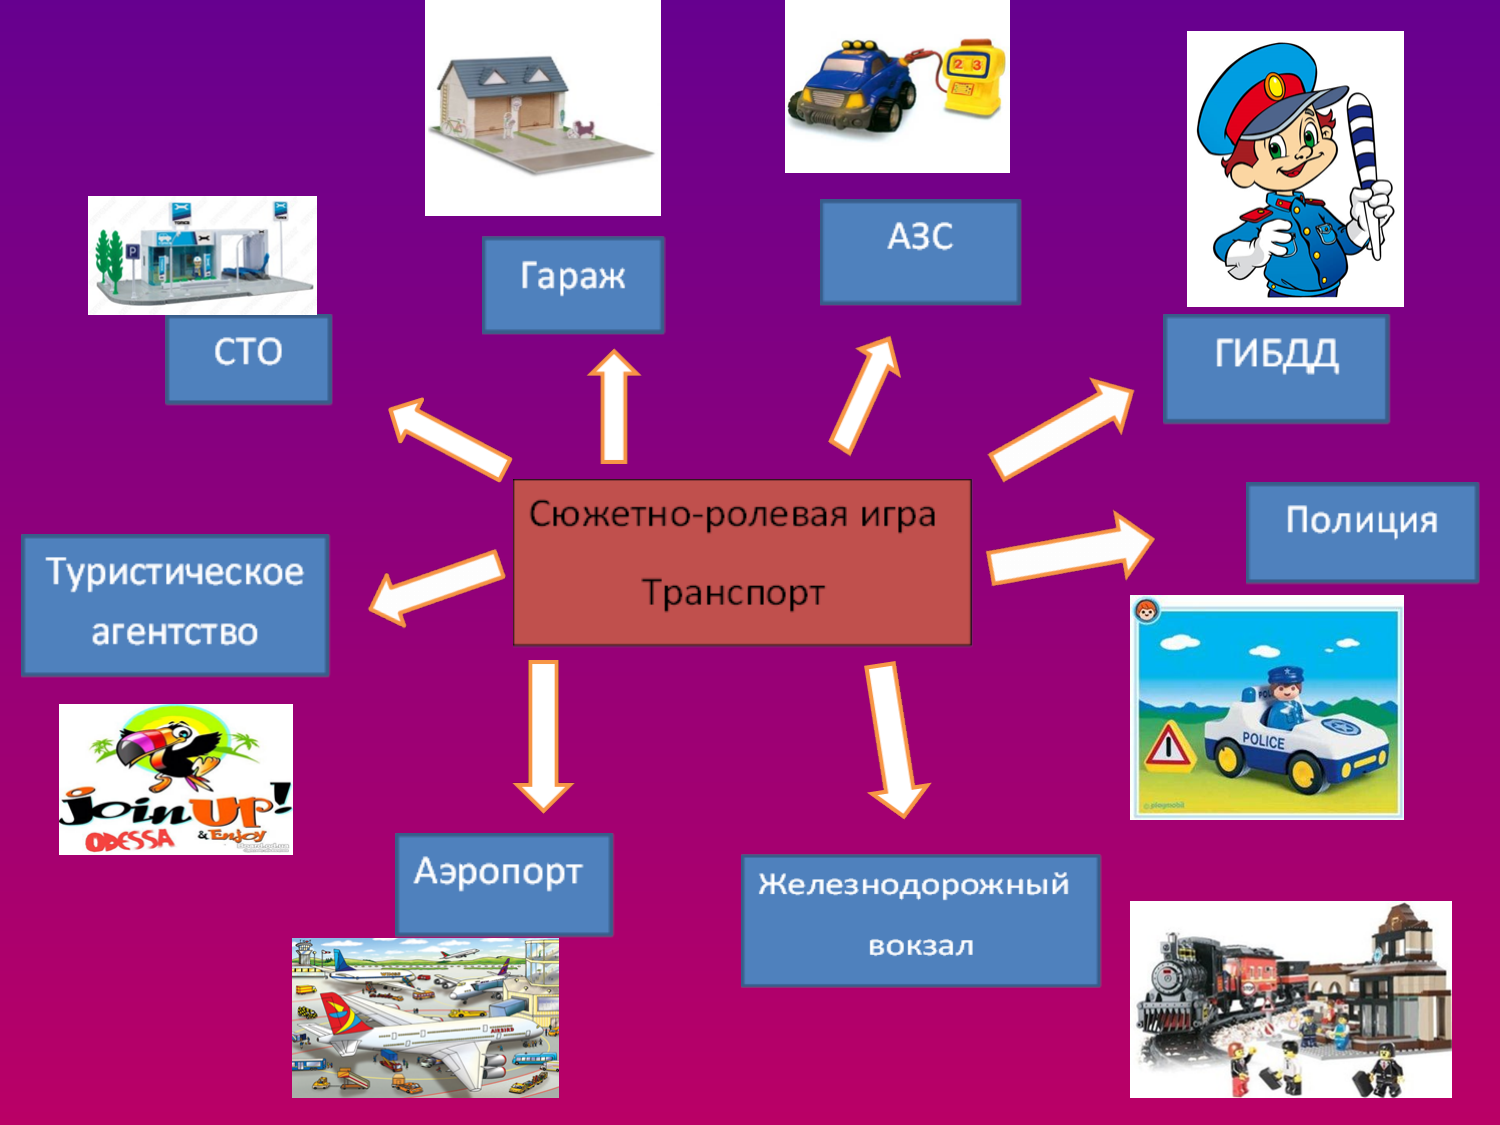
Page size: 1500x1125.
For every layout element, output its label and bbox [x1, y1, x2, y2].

picture [1129, 901, 1452, 1098]
picture [21, 534, 332, 679]
picture [88, 195, 334, 407]
picture [1245, 482, 1481, 587]
picture [388, 397, 513, 483]
picture [481, 236, 666, 336]
picture [827, 335, 902, 458]
picture [976, 368, 1147, 484]
picture [425, 0, 662, 216]
picture [978, 485, 1405, 821]
picture [292, 833, 615, 1098]
picture [785, 0, 1010, 173]
picture [820, 198, 1023, 308]
picture [1163, 313, 1392, 426]
picture [59, 703, 294, 855]
picture [512, 659, 575, 814]
picture [586, 348, 642, 465]
picture [741, 853, 1103, 989]
picture [366, 520, 512, 651]
picture [863, 659, 932, 821]
picture [1186, 31, 1405, 308]
list [513, 479, 974, 649]
